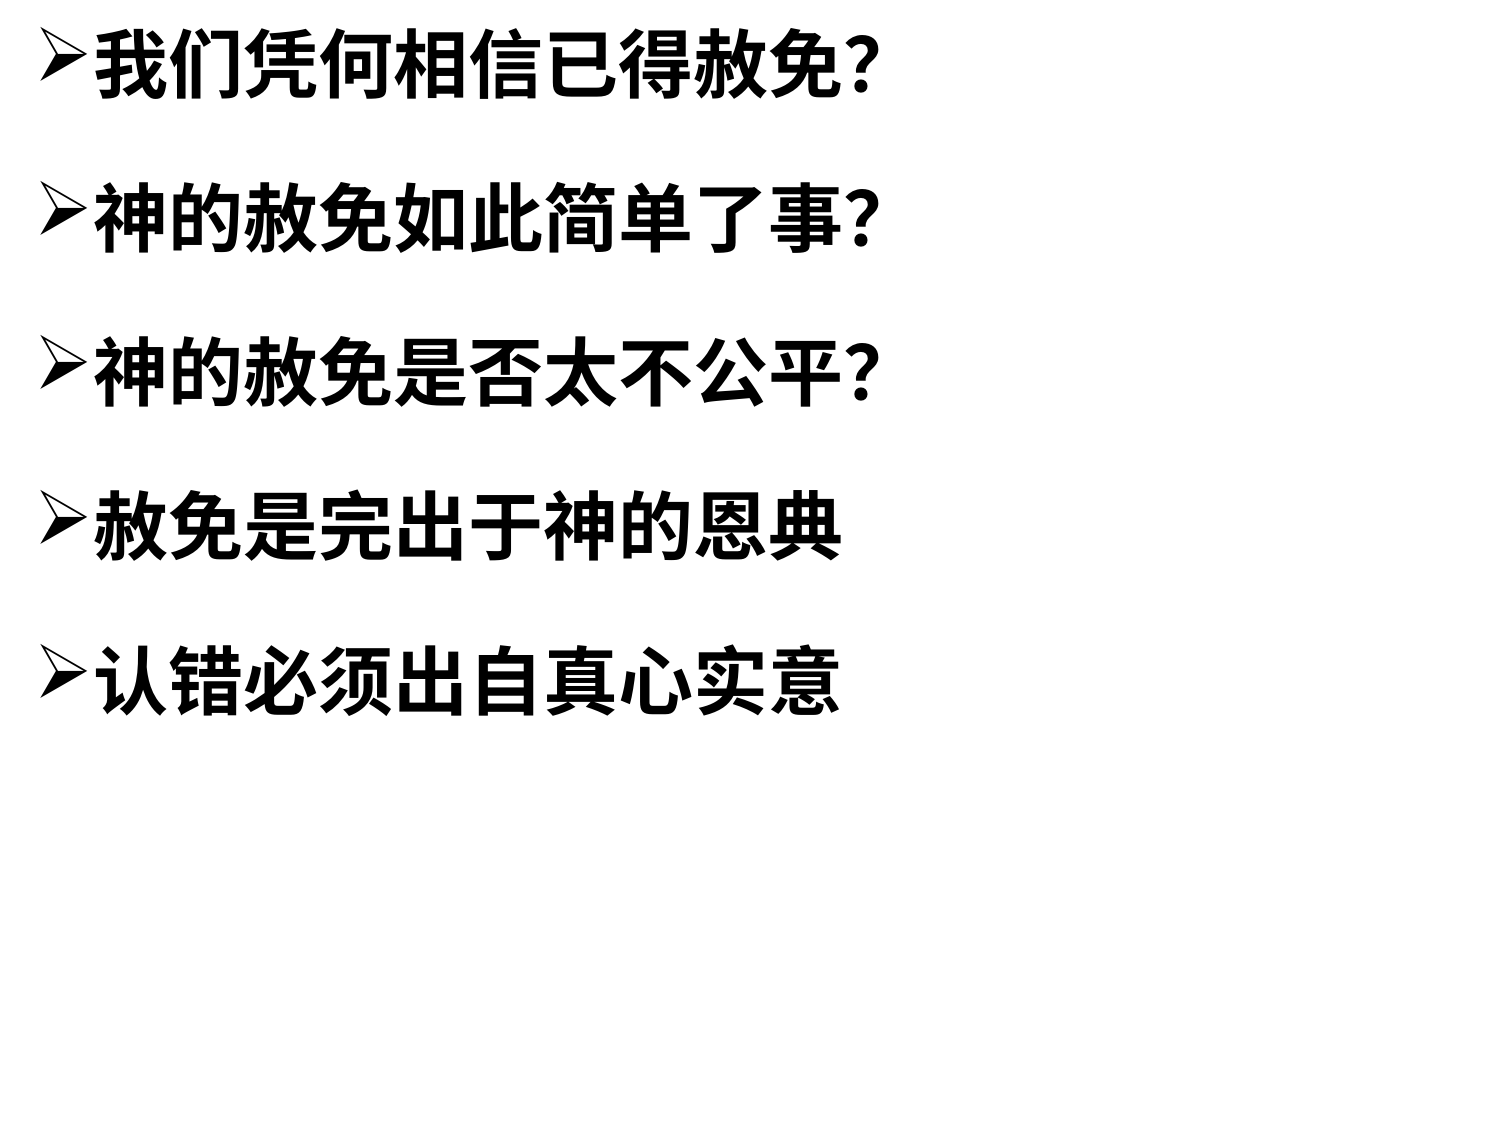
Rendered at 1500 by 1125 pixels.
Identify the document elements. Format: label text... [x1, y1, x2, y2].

list 我们凭何相信已得赦免？ 神的赦免如此简单了事？ 神的赦免是否太不公平？ 赦免是完出于神的恩典 认错必须出自真心实意 [19, 20, 1473, 1084]
